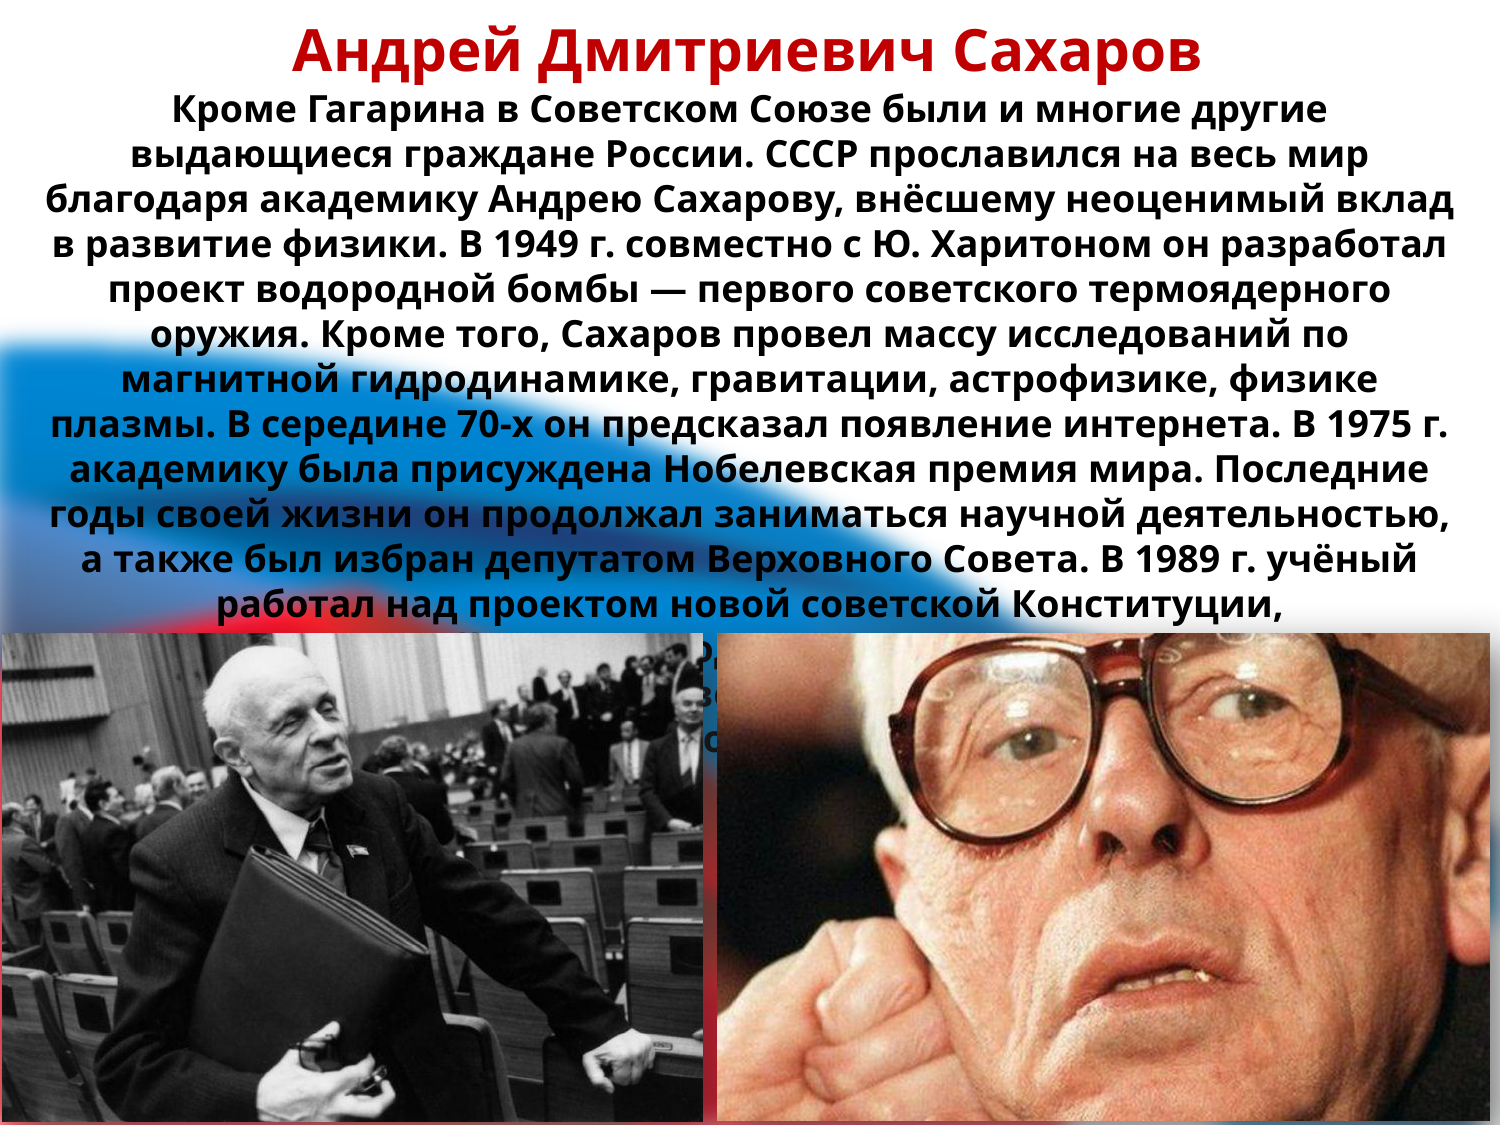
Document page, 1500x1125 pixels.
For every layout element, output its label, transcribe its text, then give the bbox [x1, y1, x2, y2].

text_box Андрей Дмитриевич Сахаров [278, 5, 1218, 64]
picture [0, 66, 1500, 1125]
